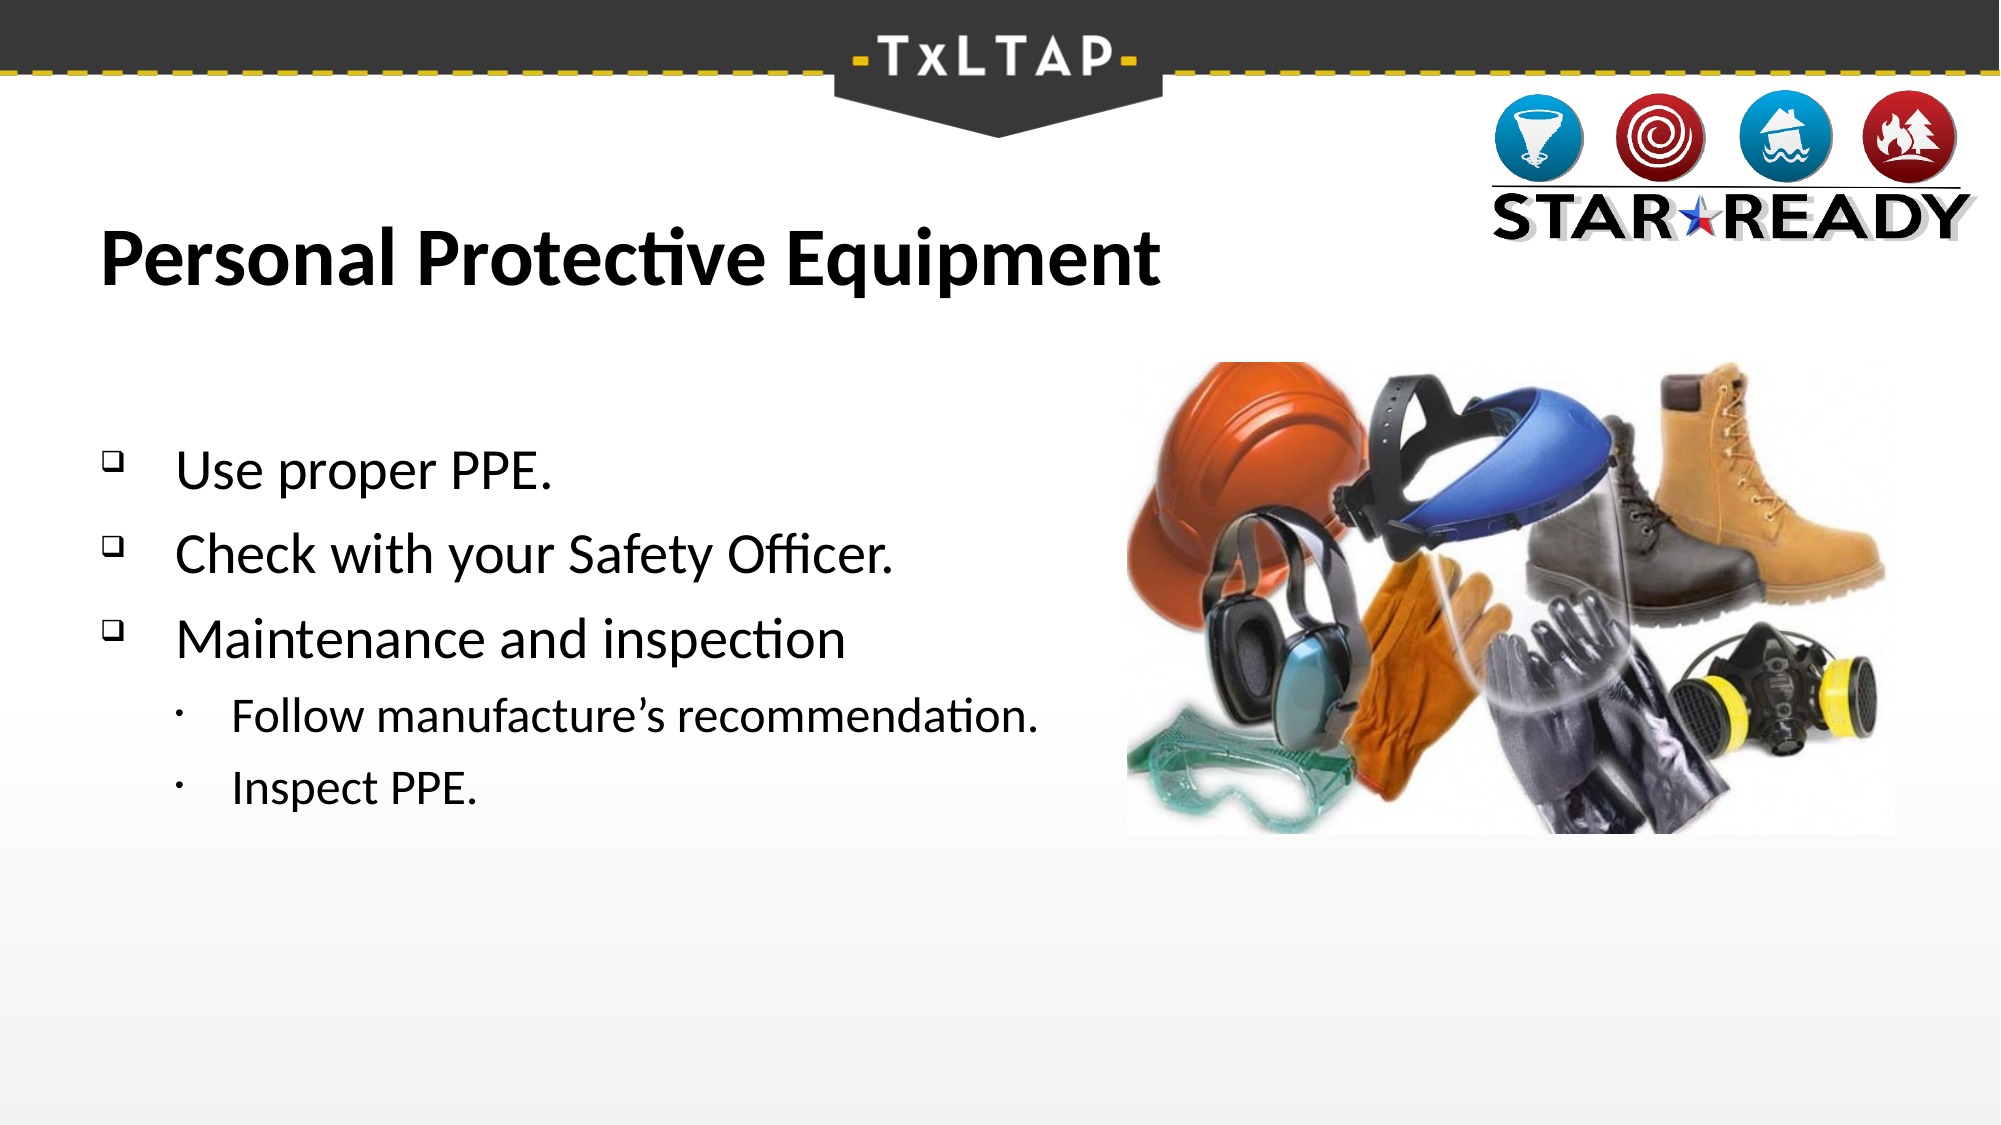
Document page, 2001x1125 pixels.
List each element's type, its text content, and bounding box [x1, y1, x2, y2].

picture [1127, 362, 1895, 834]
picture [0, 0, 2001, 262]
text_box Use proper PPE. Check with your Safety Officer. Maintenance and inspection Follow manufacture’s recommendation. Inspect PPE. [100, 430, 1127, 813]
text_box Personal Protective Equipment [0, 142, 1316, 363]
